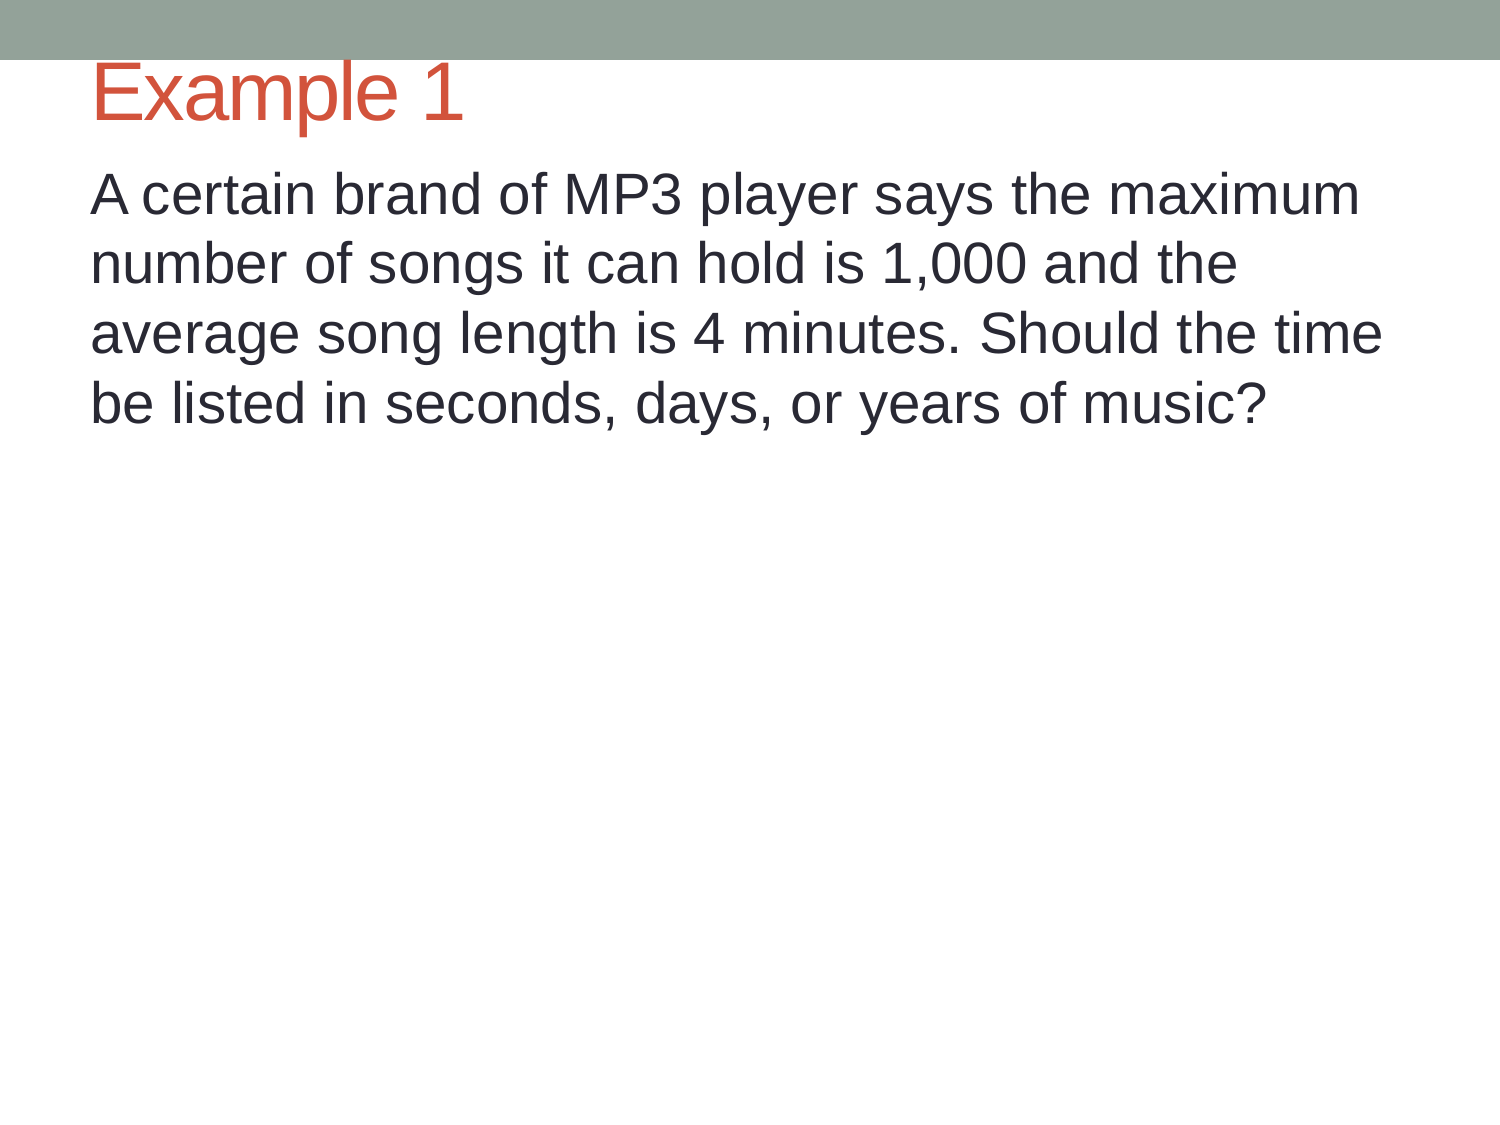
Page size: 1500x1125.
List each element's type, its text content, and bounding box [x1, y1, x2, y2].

title Example 1 [75, 25, 1425, 148]
list A certain brand of MP3 player says the maximum number of songs it can hold is 1,000 and the average song length is 4 minutes. Should the time be listed in seconds, days, or years of music? [75, 148, 1425, 753]
